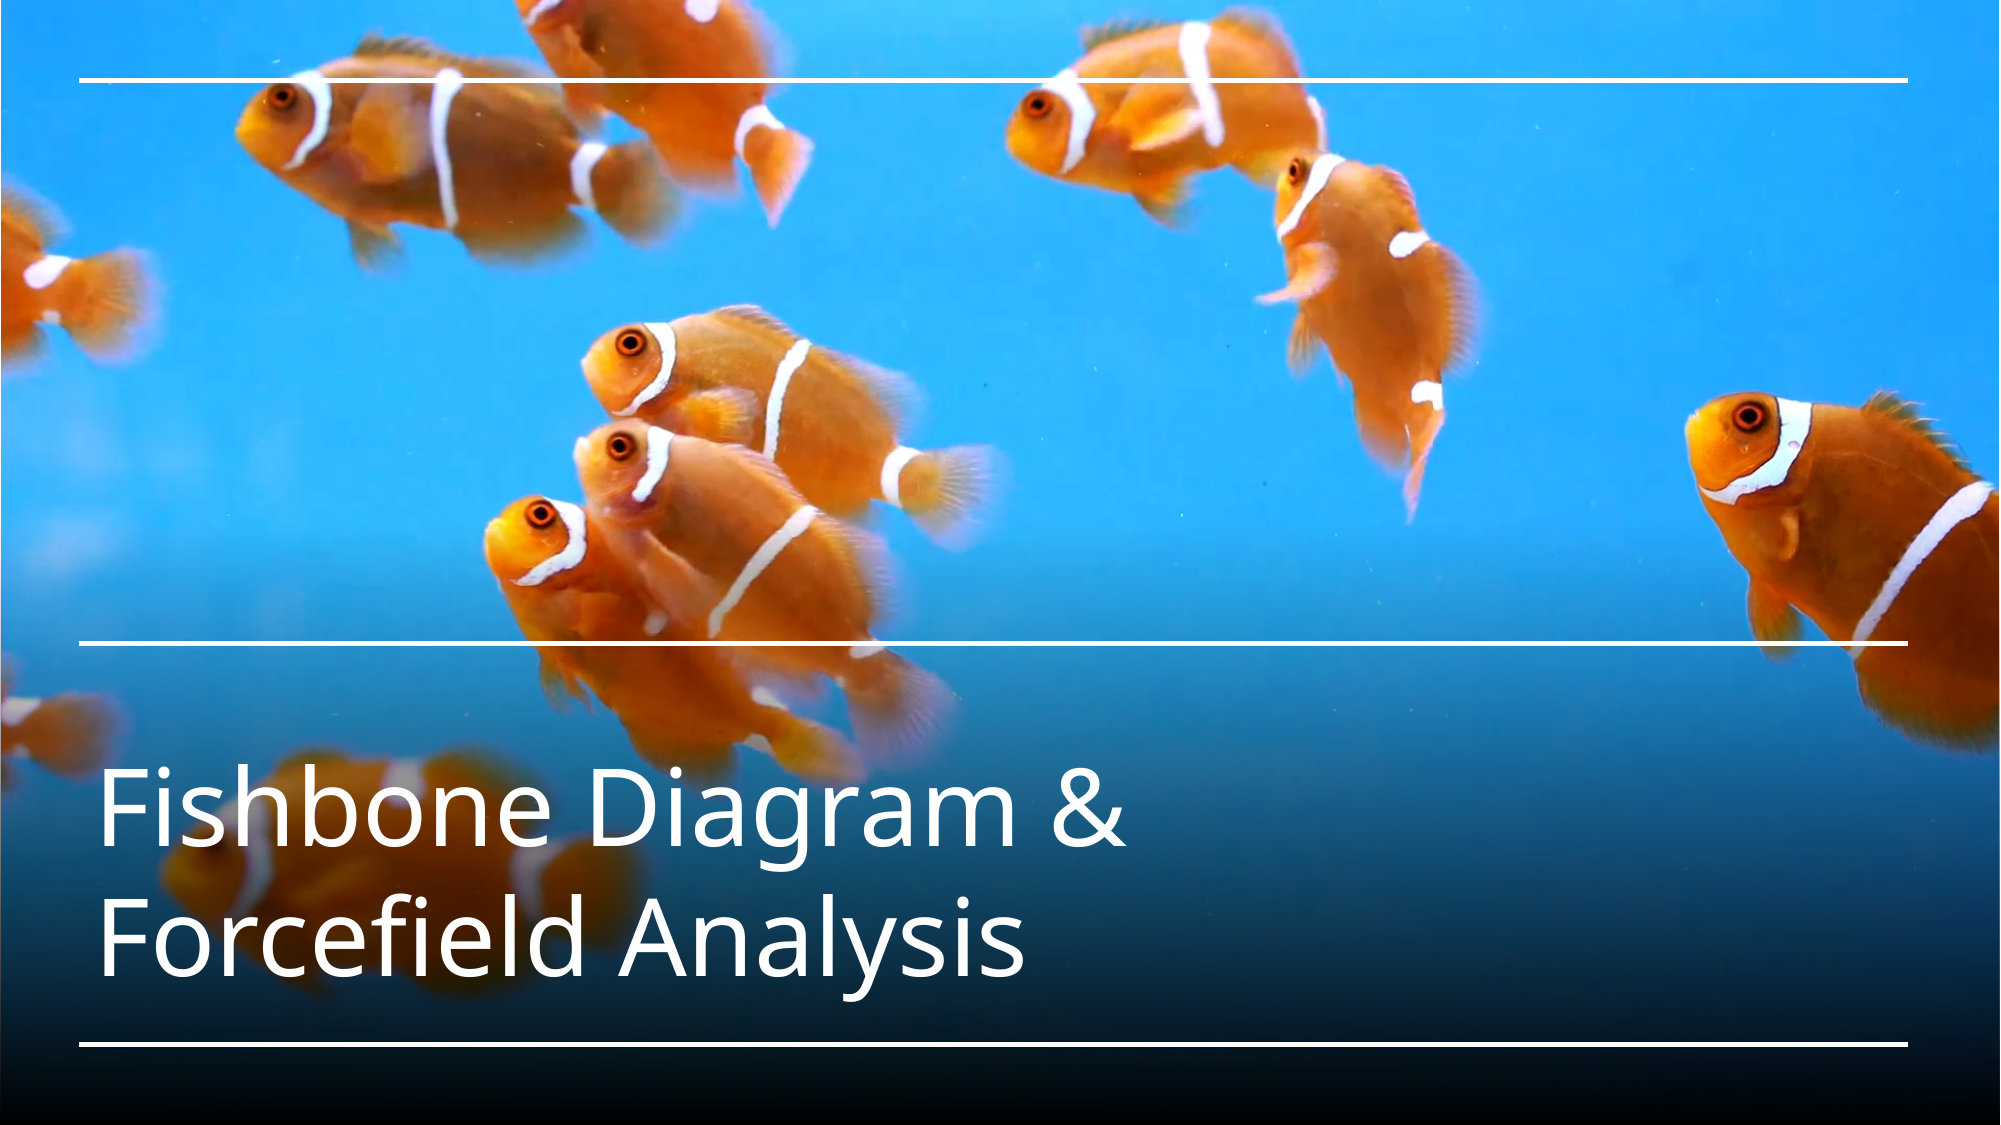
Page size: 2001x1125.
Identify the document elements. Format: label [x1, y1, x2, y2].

text_box [0, 0, 2000, 1125]
